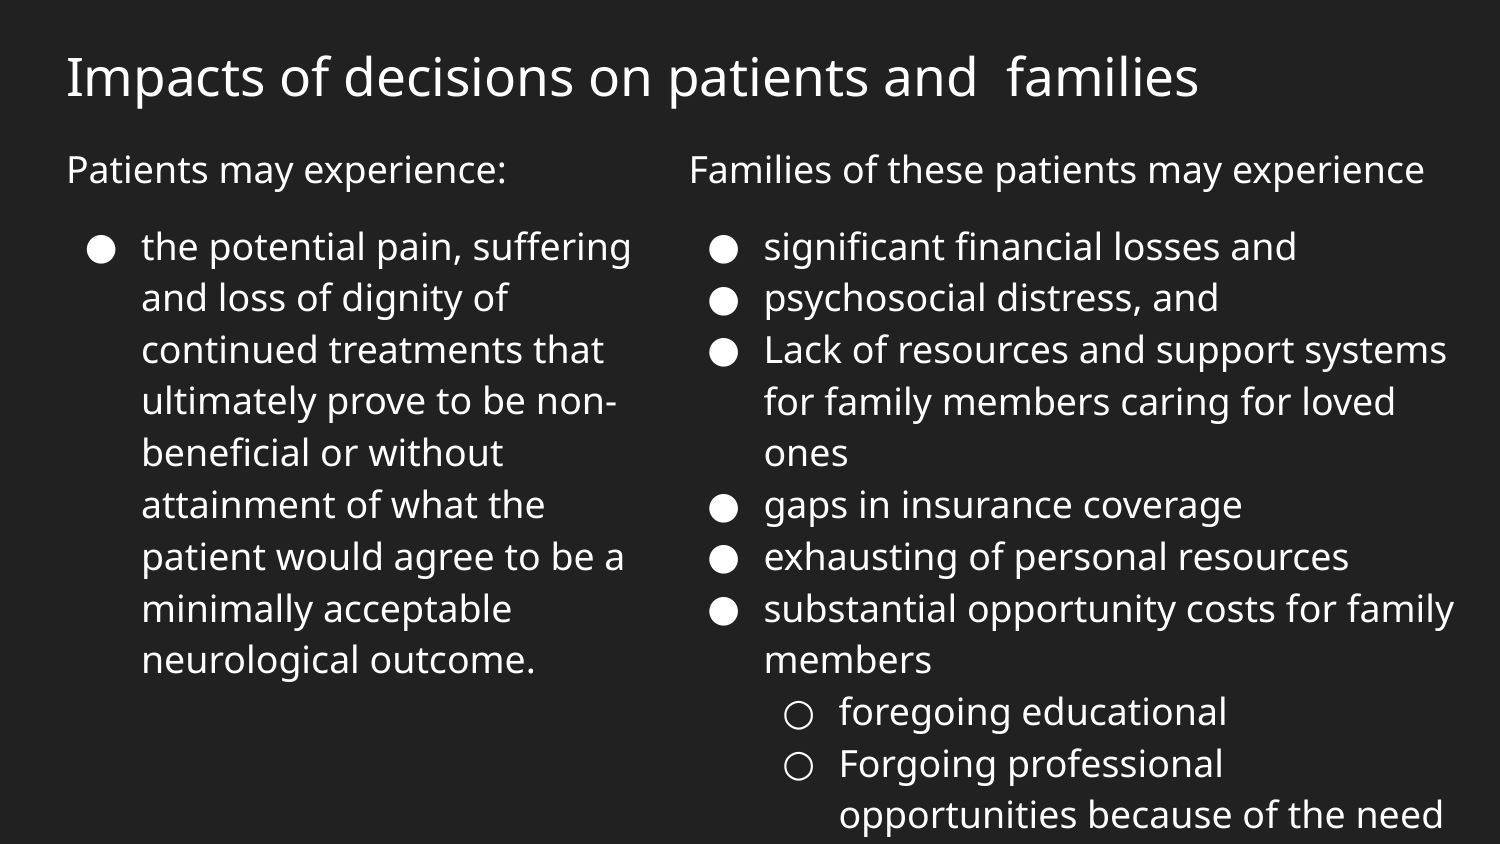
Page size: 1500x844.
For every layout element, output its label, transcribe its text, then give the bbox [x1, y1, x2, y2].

list Families of these patients may experience significant financial losses and psychosocial distress, and Lack of resources and support systems for family members caring for loved ones gaps in insurance coverage exhausting of personal resources substantial opportunity costs for family members foregoing educational Forgoing professional opportunities because of the need to care for, and be available for, a recovering loved one. [673, 124, 1488, 720]
text_box Patients may experience: the potential pain, suffering and loss of dignity of continued treatments that ultimately prove to be non-beneficial or without attainment of what the patient would agree to be a minimally acceptable neurological outcome. [51, 123, 674, 693]
title Impacts of decisions on patients and families [51, 28, 1449, 122]
